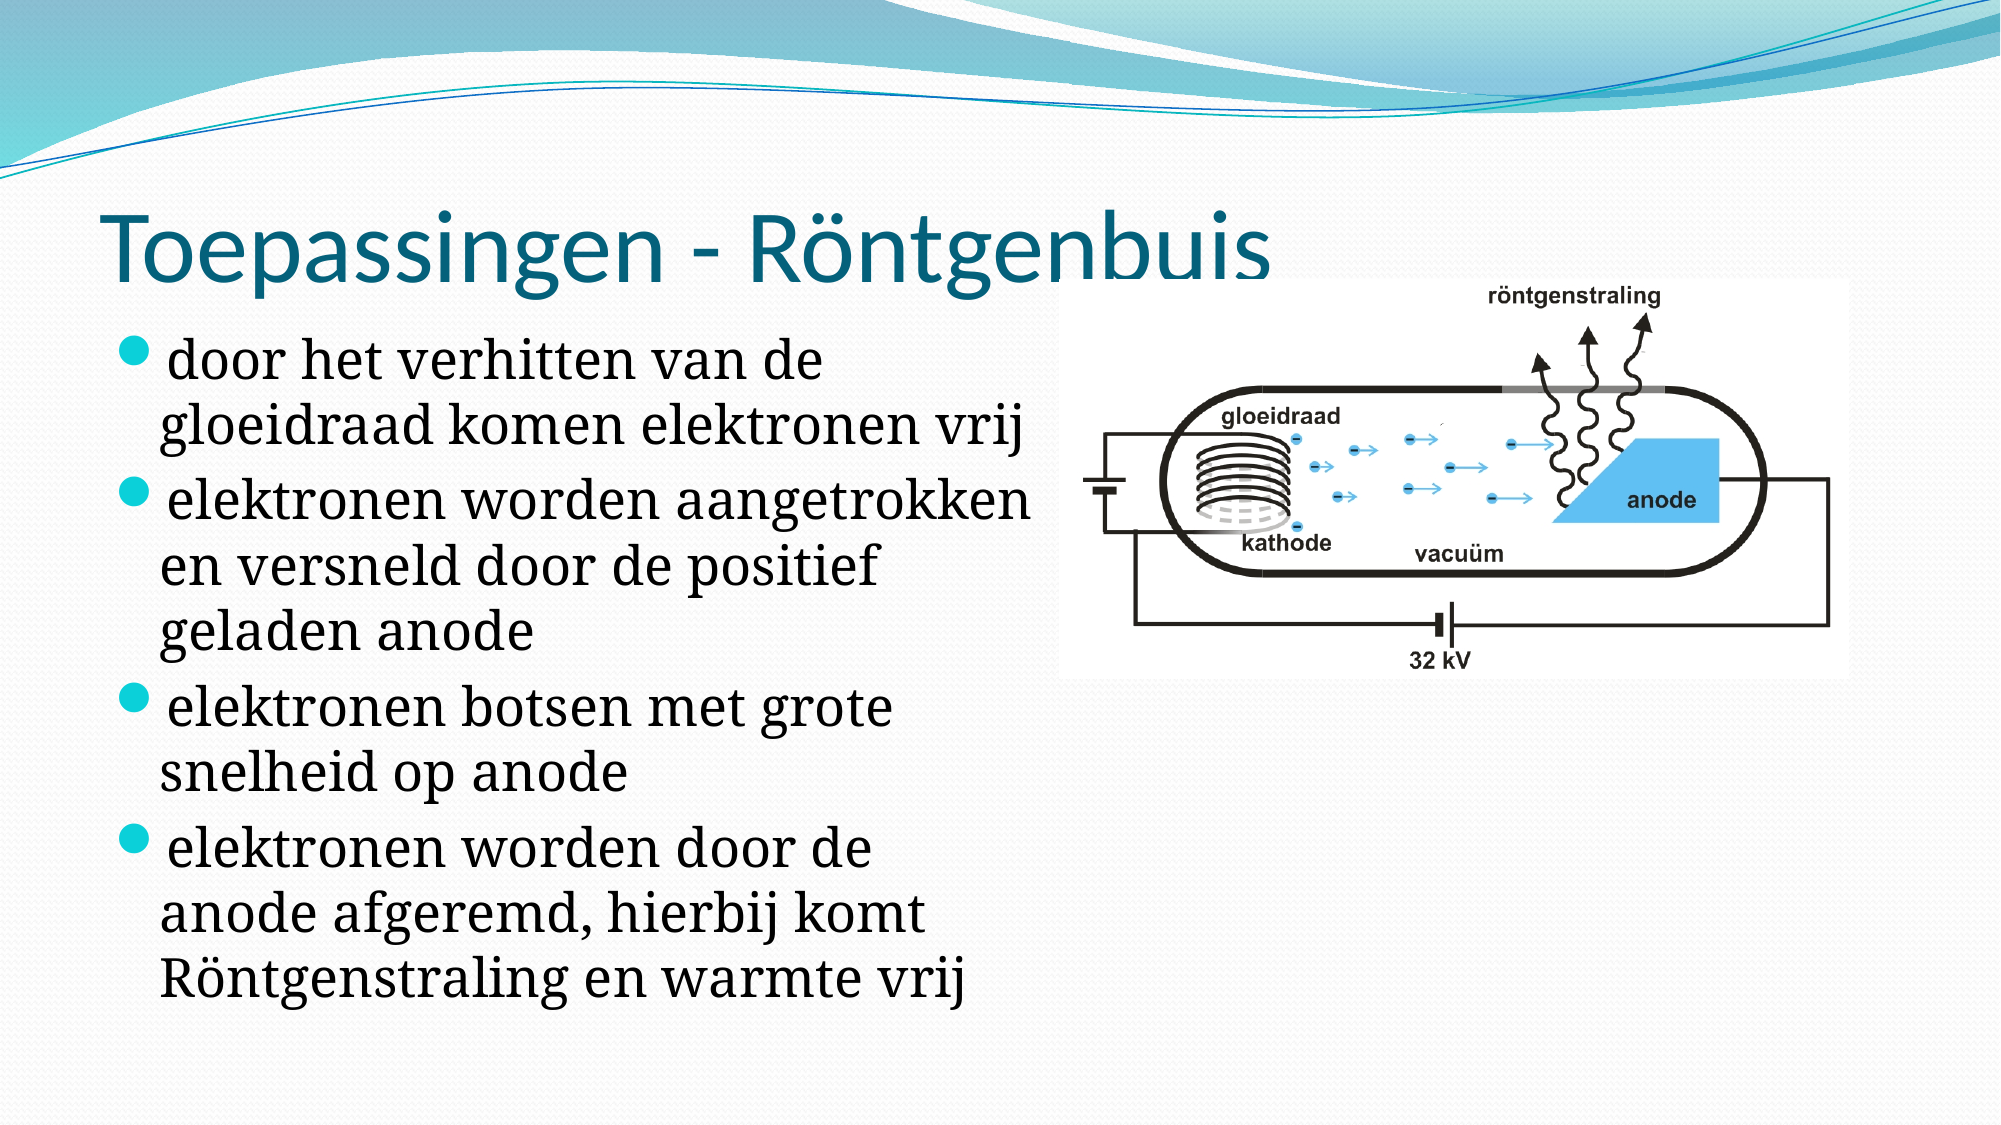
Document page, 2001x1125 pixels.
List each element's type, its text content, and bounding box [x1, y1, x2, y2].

list door het verhitten van de gloeidraad komen elektronen vrij elektronen worden aangetrokken en versneld door de positief geladen anode elektronen botsen met grote snelheid op anode elektronen worden door de anode afgeremd, hierbij komt Röntgenstraling en warmte vrij [99, 317, 1059, 1038]
title Toepassingen - Röntgenbuis [99, 115, 1900, 303]
picture [1058, 279, 1849, 679]
